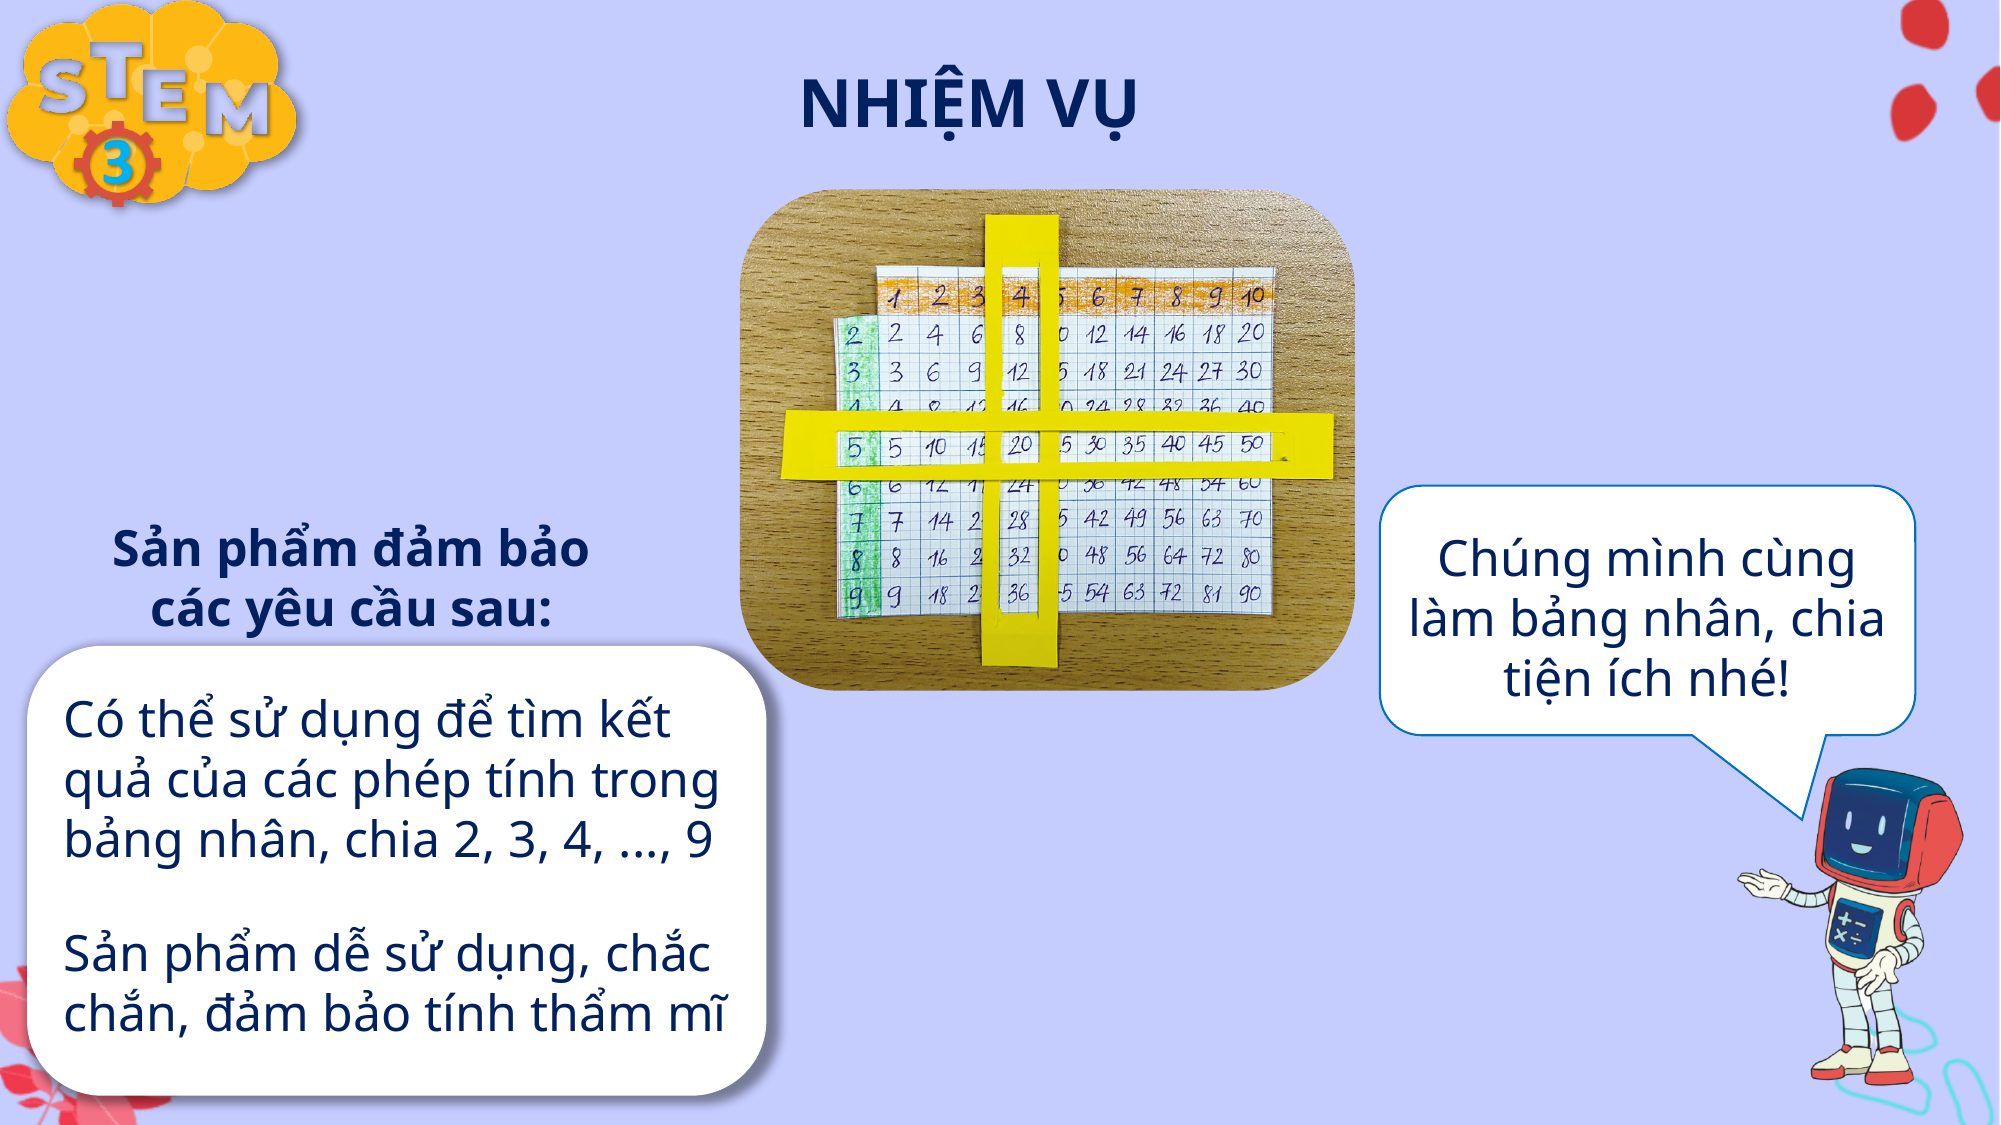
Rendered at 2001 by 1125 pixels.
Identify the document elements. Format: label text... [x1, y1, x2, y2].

text_box Sản phẩm đảm bảo các yêu cầu sau: [93, 509, 610, 639]
text_box [1378, 484, 1917, 767]
text_box [26, 644, 768, 1097]
text_box Có thể sử dụng để tìm kết quả của các phép tính trong bảng nhân, chia 2, 3, 4, ..., 9 [49, 680, 767, 876]
text_box NHIỆM VỤ [414, 53, 1526, 148]
picture [0, 0, 2001, 1125]
text_box Sản phẩm dễ sử dụng, chắc chắn, đảm bảo tính thẩm mĩ [49, 913, 767, 1049]
text_box Chúng mình cùng làm bảng nhân, chia tiện ích nhé! [1389, 518, 1906, 714]
